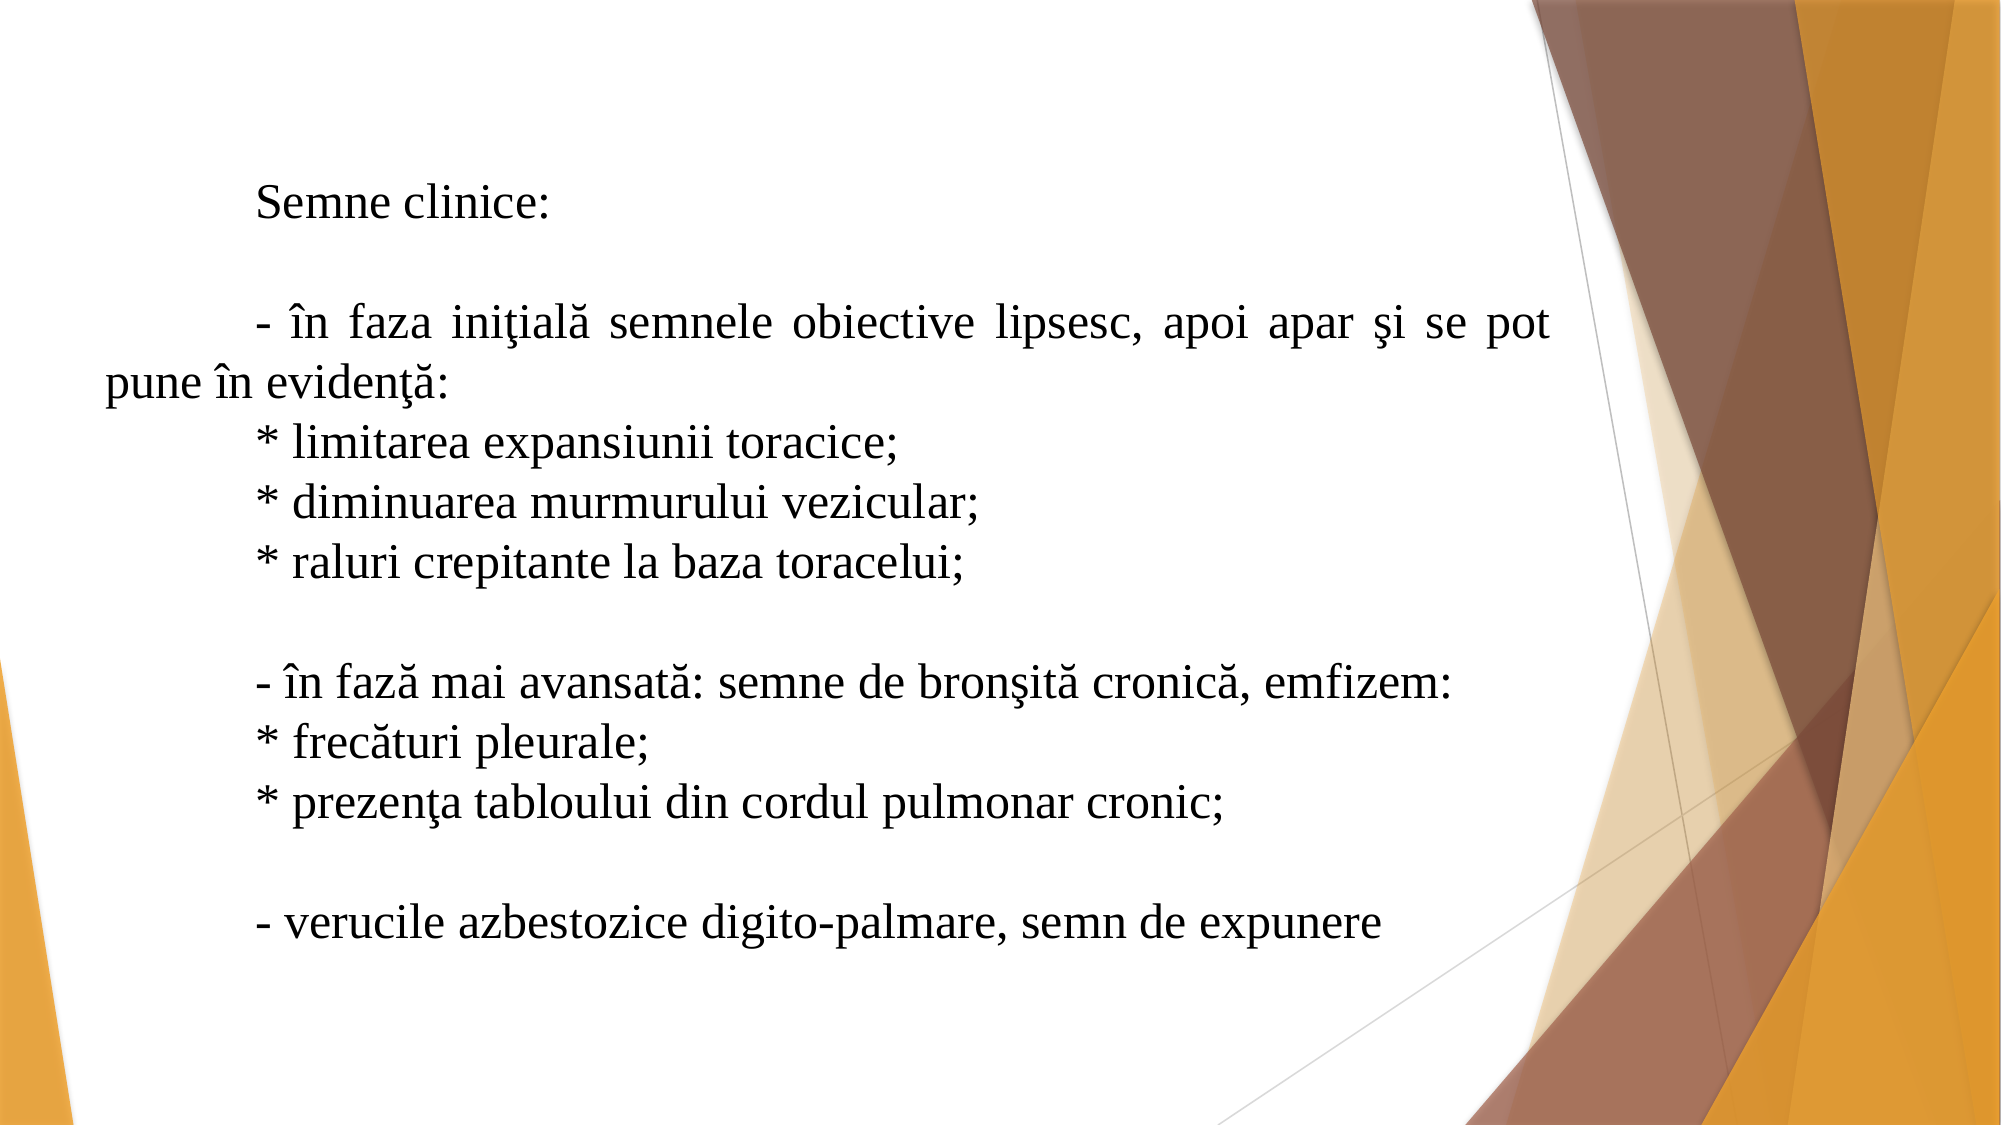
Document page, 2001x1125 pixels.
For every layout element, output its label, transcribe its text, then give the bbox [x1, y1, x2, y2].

text_box Semne clinice: - în faza iniţială semnele obiective lipsesc, apoi apar şi se pot pune în evidenţă: * limitarea expansiunii toracice; * diminuarea murmurului vezicular; * raluri crepitante la baza toracelui; - în fază mai avansată: semne de bronşită cronică, emfizem: * frecături pleurale; * prezenţa tabloului din cordul pulmonar cronic; - verucile azbestozice digito-palmare, semn de expunere [90, 160, 1567, 956]
